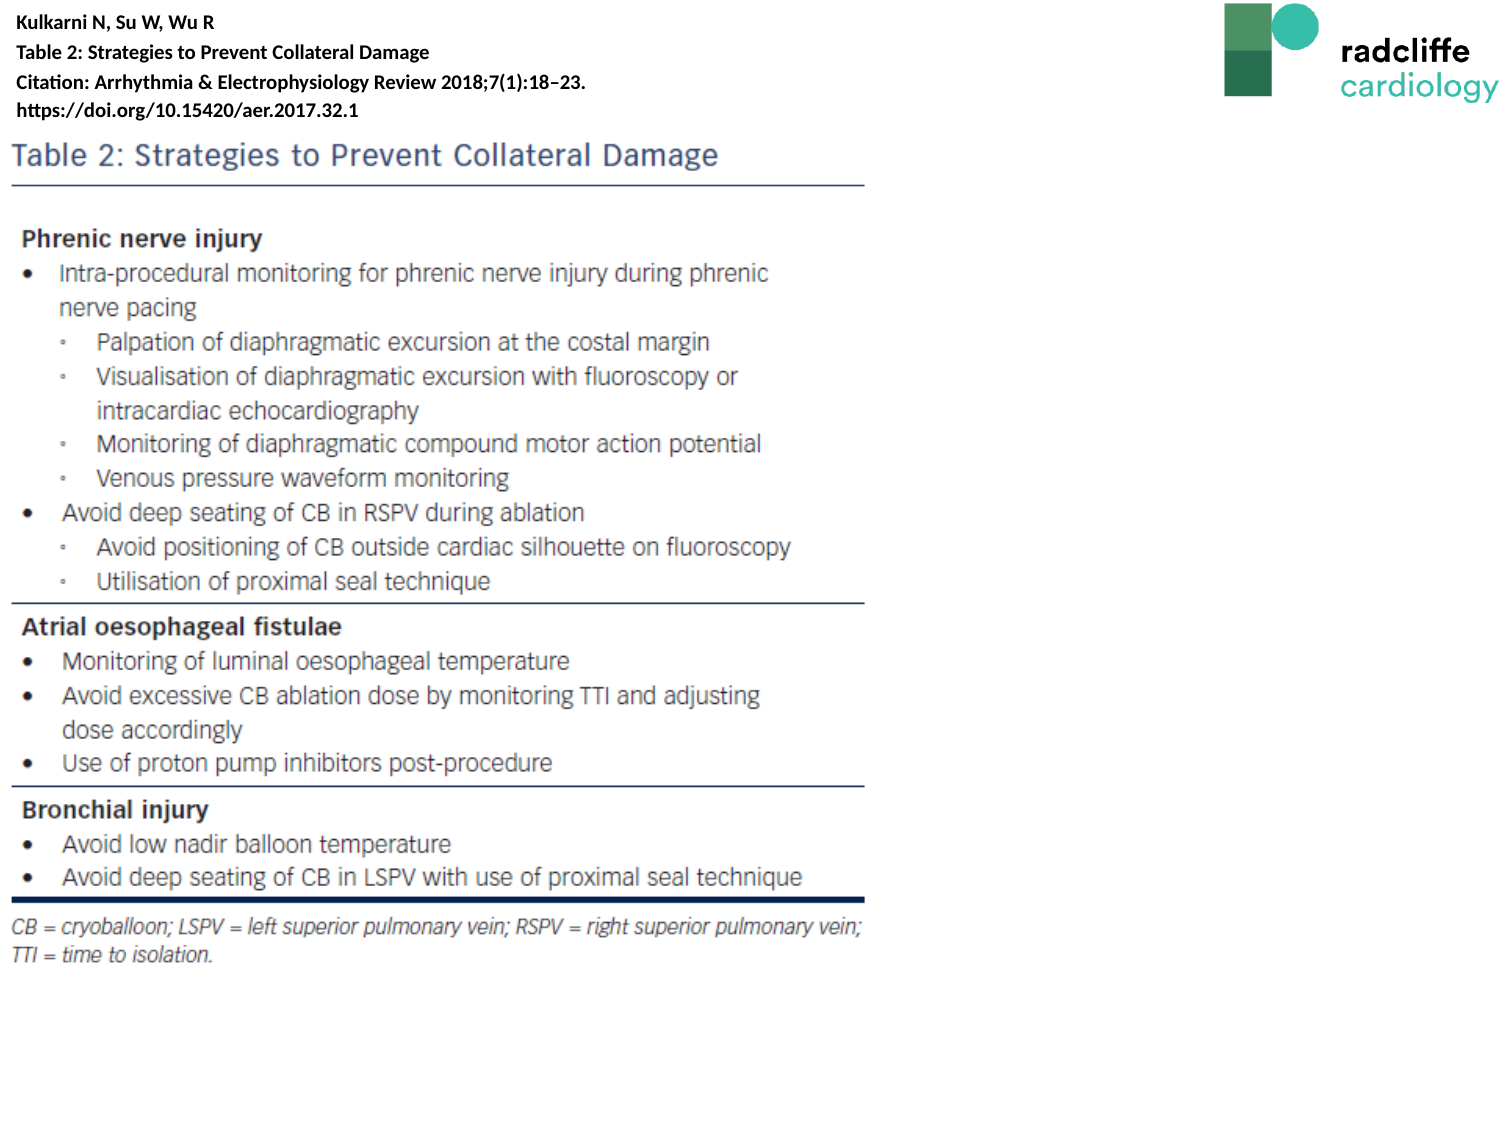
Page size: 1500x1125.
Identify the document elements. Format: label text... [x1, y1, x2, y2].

picture [1, 124, 879, 984]
text_box Citation: Arrhythmia & Electrophysiology Review 2018;7(1):18–23. [1, 60, 1224, 89]
text_box Kulkarni N, Su W, Wu R [1, 1, 939, 31]
text_box Table 2: Strategies to Prevent Collateral Damage [1, 31, 1224, 60]
text_box https://doi.org/10.15420/aer.2017.32.1 [1, 89, 1500, 129]
picture [1224, 1, 1499, 104]
